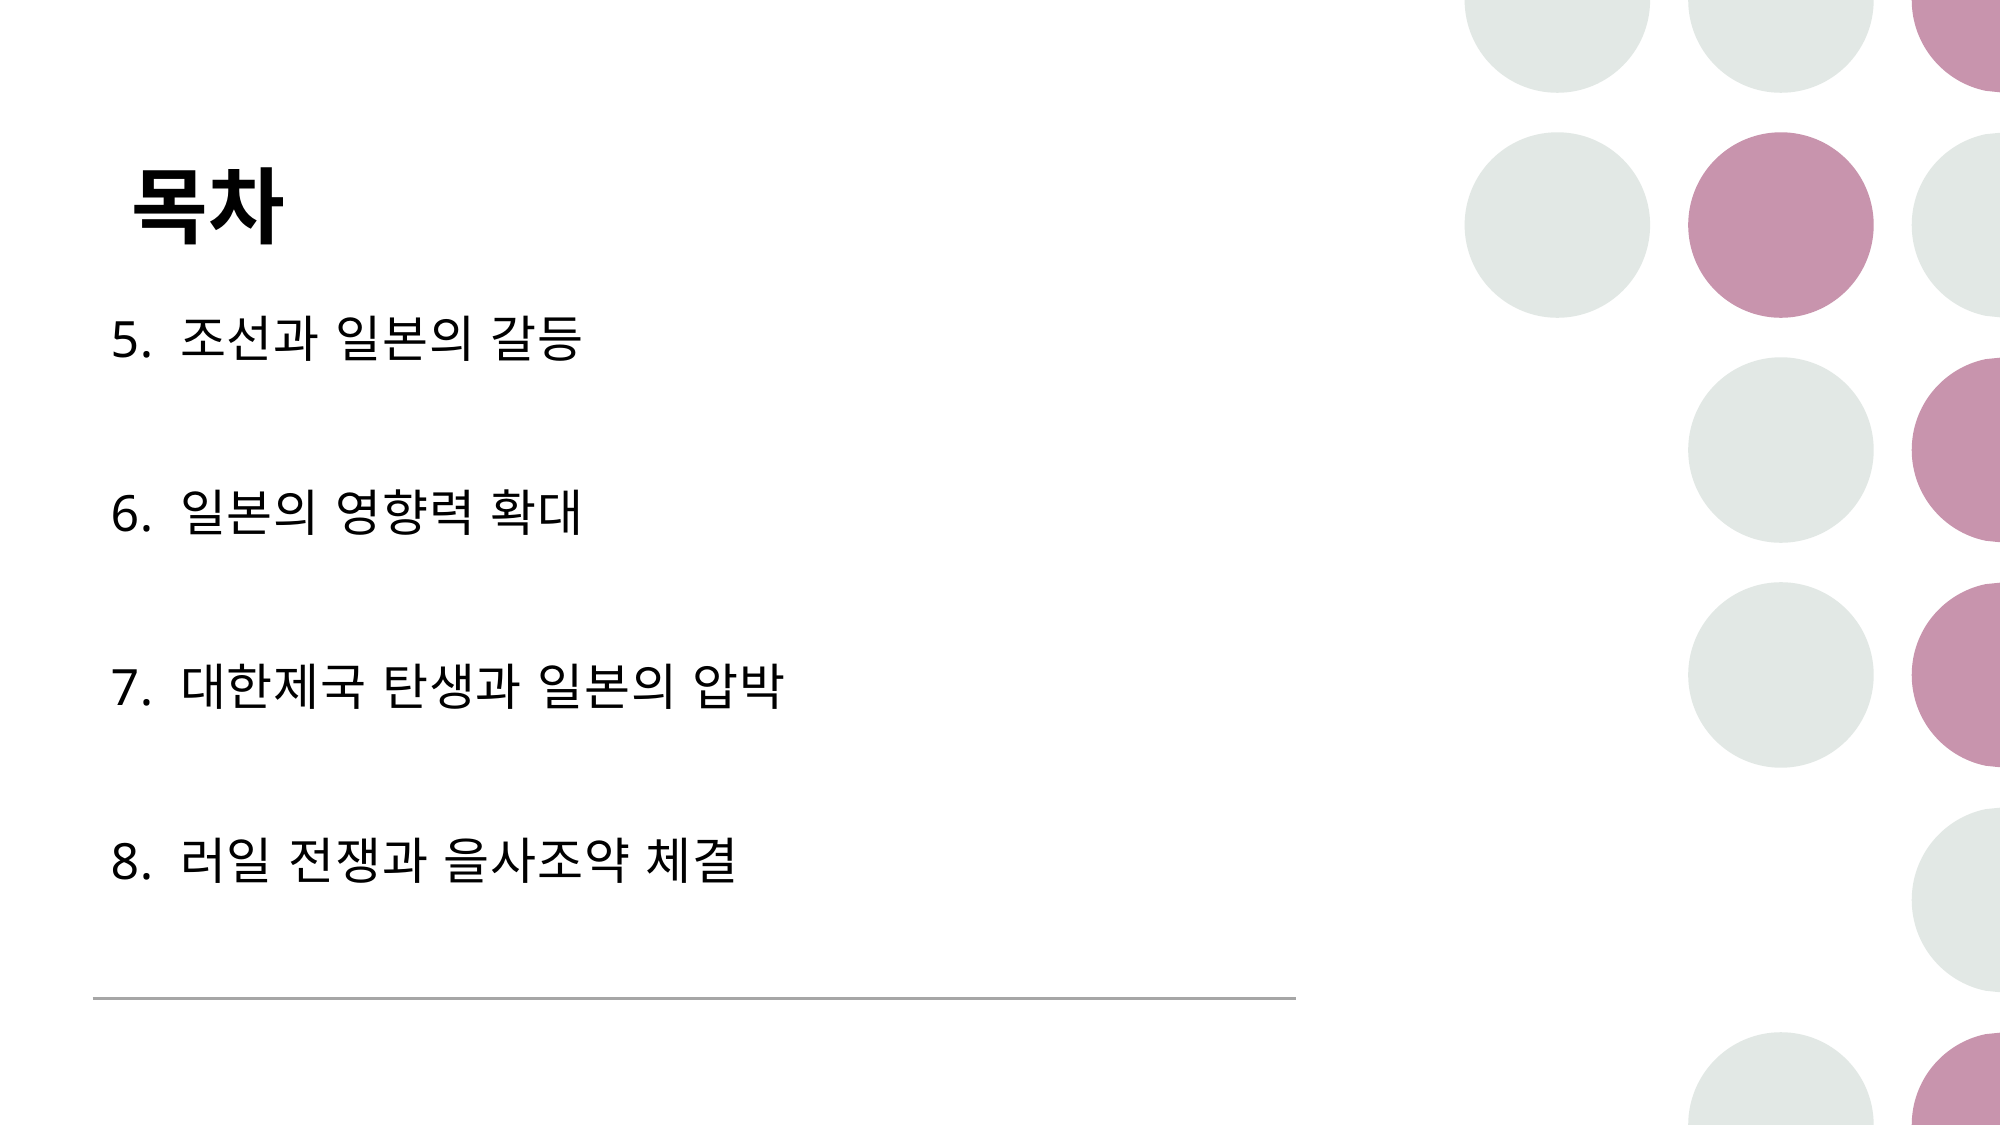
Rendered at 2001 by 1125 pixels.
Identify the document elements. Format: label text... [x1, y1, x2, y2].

title 목차 [113, 126, 1317, 335]
list 5. 조선과 일본의 갈등 6. 일본의 영향력 확대 7. 대한제국 탄생과 일본의 압박 8. 러일 전쟁과 을사조약 체결 [92, 280, 1297, 946]
